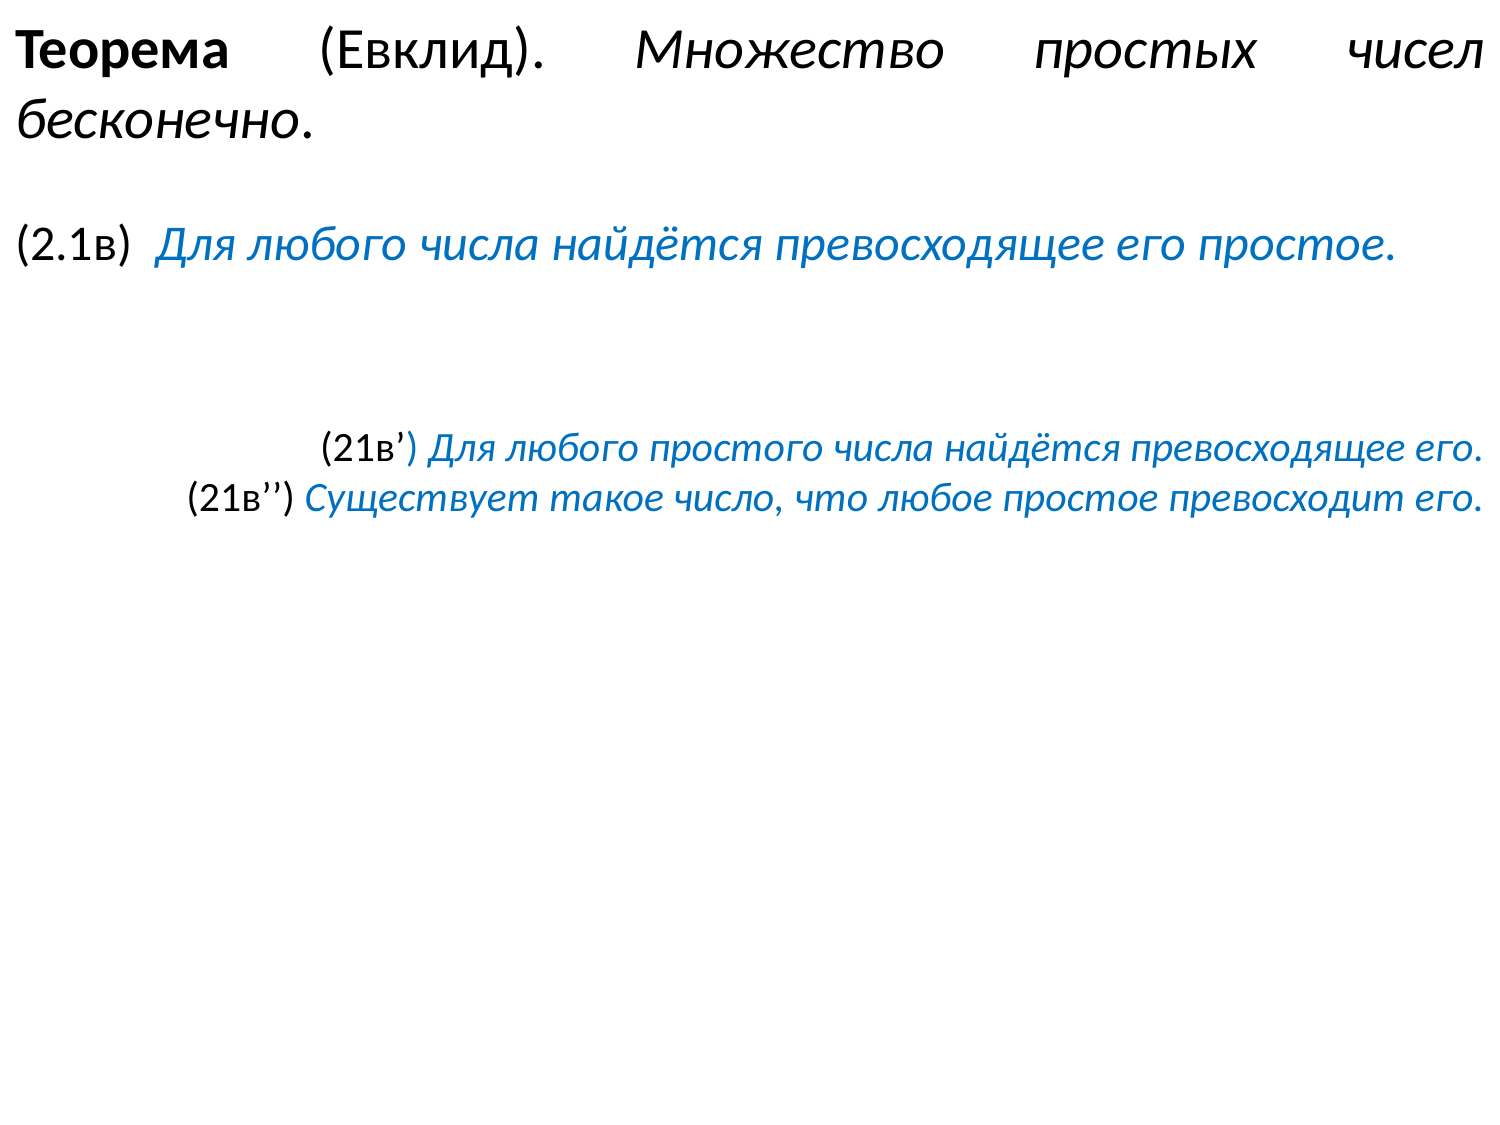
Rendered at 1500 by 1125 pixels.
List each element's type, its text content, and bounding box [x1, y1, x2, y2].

text_box Теорема (Евклид). Множество простых чисел бесконечно. (2.1в) Для любого числа найдётся превосходящее его простое. (21в’) Для любого простого числа найдётся превосходящее его. (21в’’) Существует такое число, что любое простое превосходит его. [0, 2, 1500, 528]
